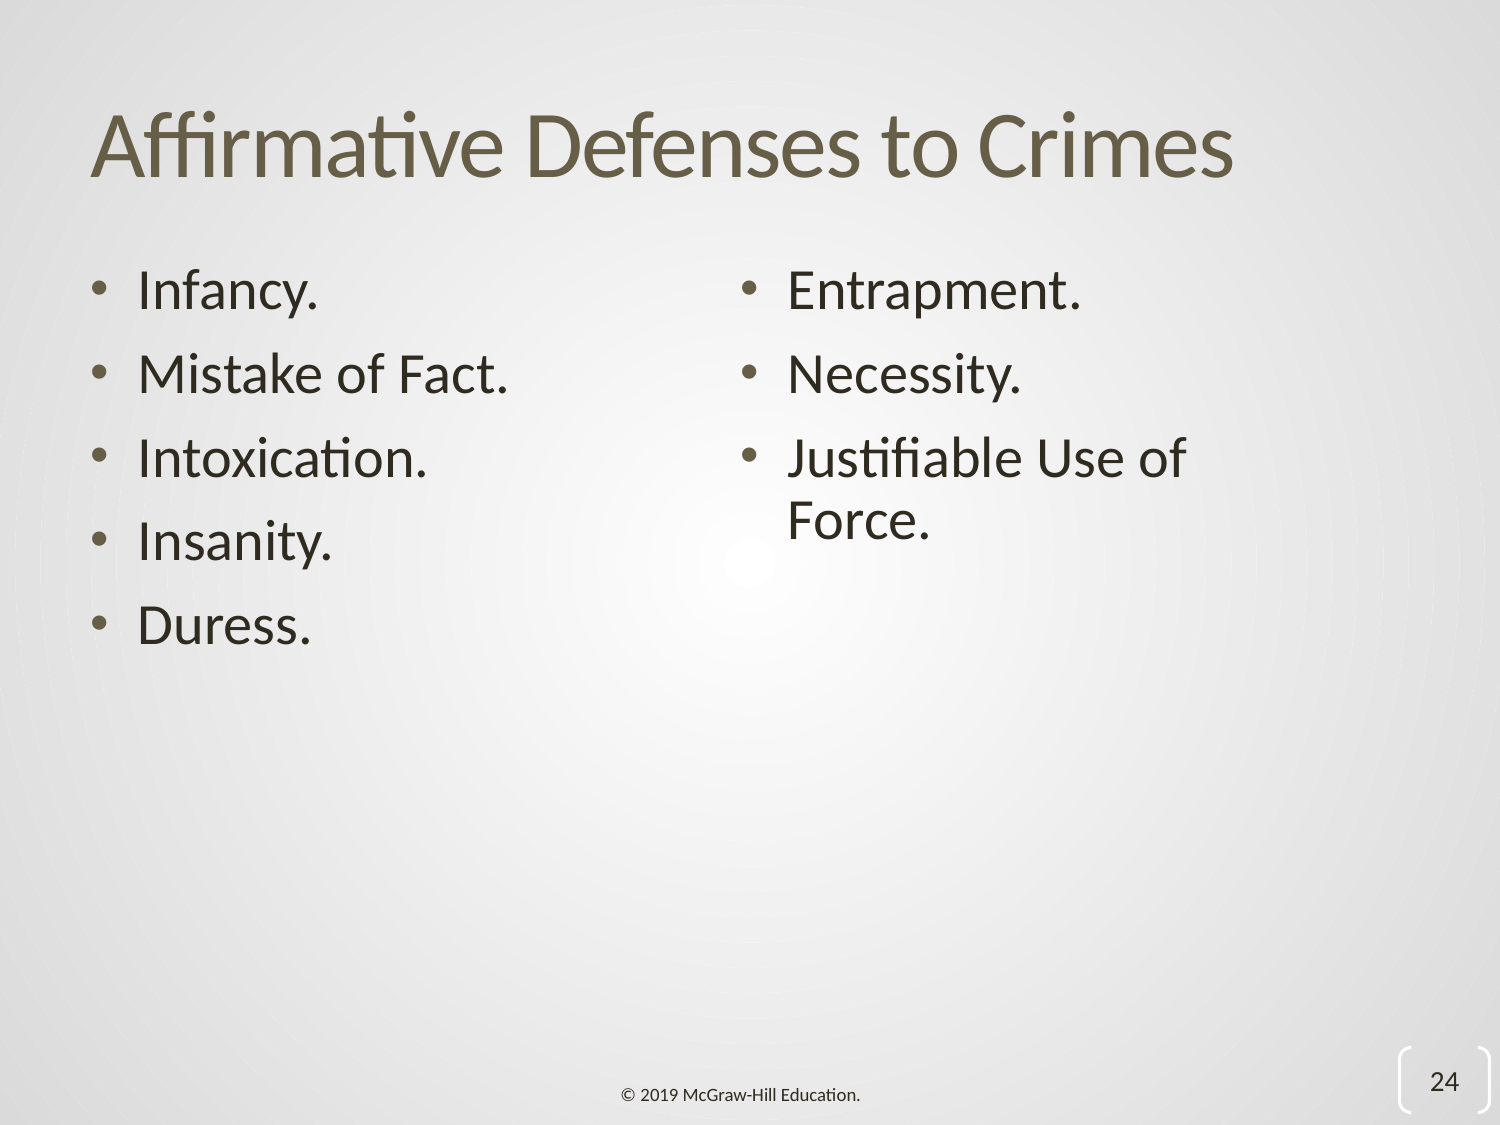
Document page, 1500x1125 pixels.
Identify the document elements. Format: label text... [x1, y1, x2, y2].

list Entrapment. Necessity. Justifiable Use of Force. [725, 251, 1325, 1005]
slide_number 24 [1397, 1045, 1492, 1115]
list Infancy. Mistake of Fact. Intoxication. Insanity. Duress. [75, 251, 675, 1005]
title Affirmative Defenses to Crimes [75, 45, 1325, 233]
